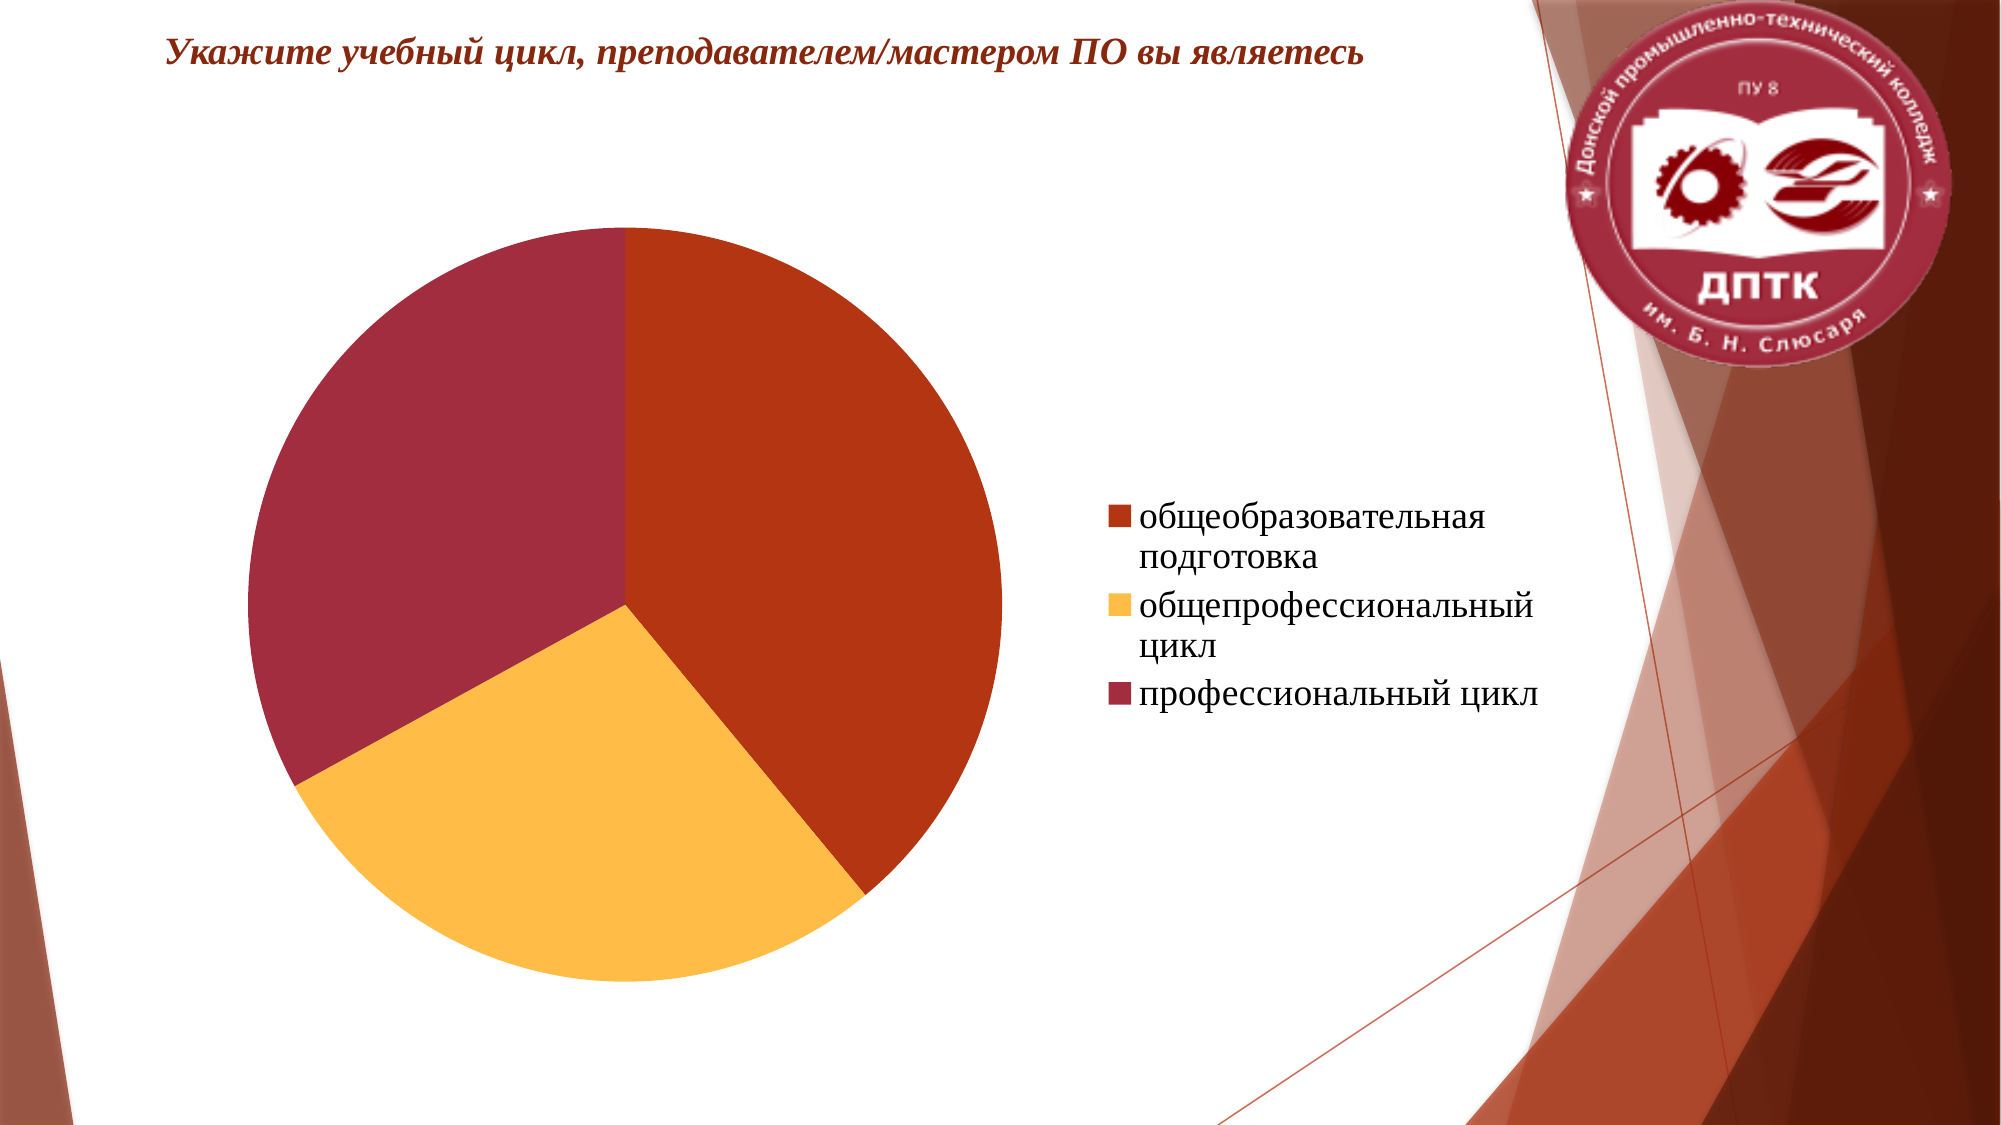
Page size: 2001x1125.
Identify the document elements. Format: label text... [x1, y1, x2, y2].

chart [153, 211, 1565, 998]
title Укажите учебный цикл, преподавателем/мастером ПО вы являетесь [22, 18, 1507, 127]
picture [1563, 0, 1955, 370]
